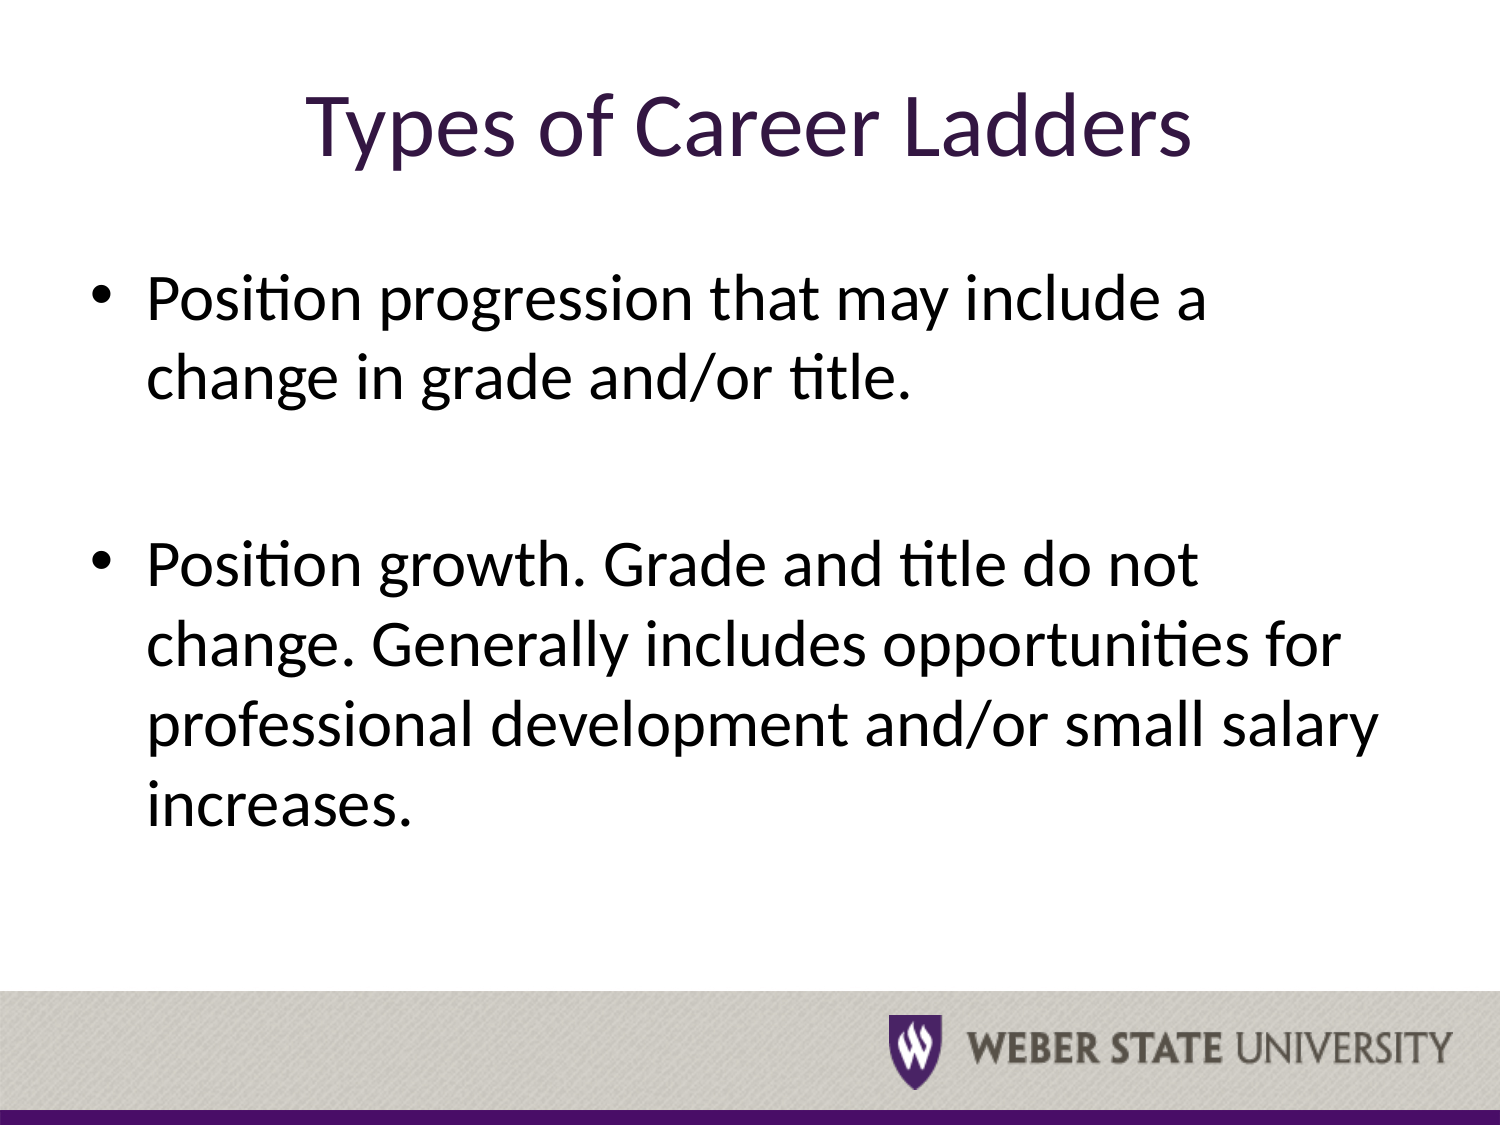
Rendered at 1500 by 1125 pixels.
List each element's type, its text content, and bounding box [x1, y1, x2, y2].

list Position progression that may include a change in grade and/or title. Position growth. Grade and title do not change. Generally includes opportunities for professional development and/or small salary increases. [75, 245, 1425, 975]
title Types of Career Ladders [75, 45, 1425, 196]
picture [0, 2, 1500, 1125]
